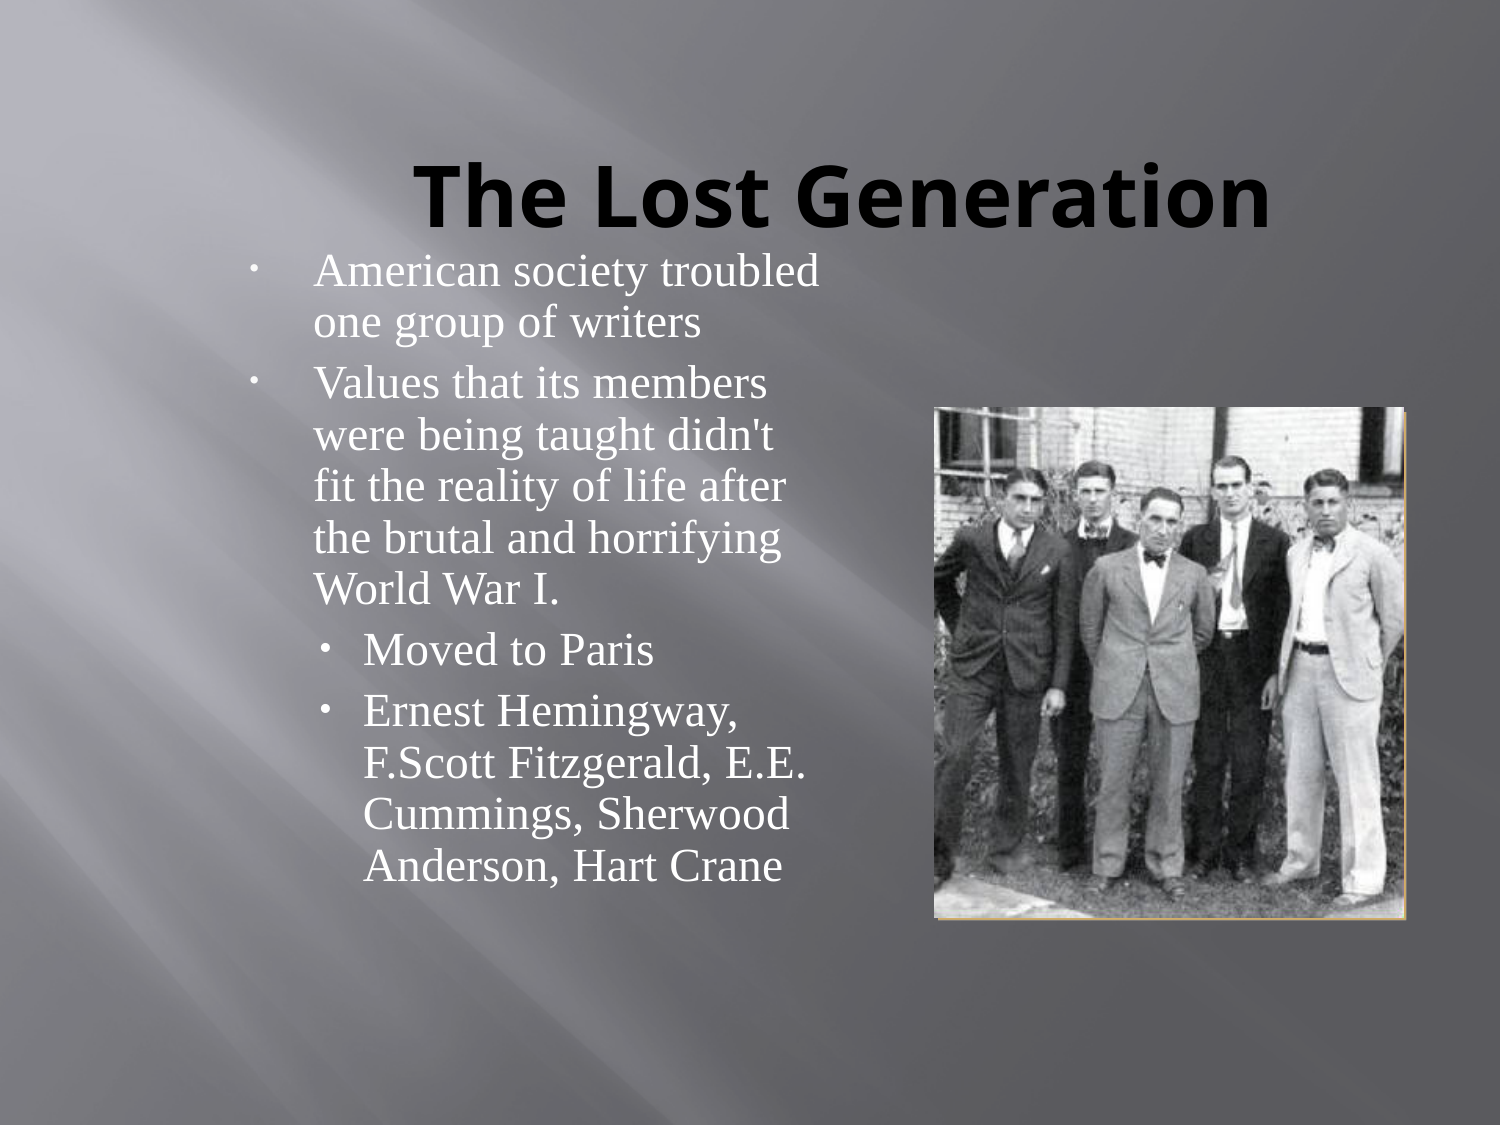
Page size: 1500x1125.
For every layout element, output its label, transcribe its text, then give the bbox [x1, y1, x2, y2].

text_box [934, 407, 1404, 918]
title The Lost Generation [206, 99, 1482, 288]
list American society troubled one group of writers Values that its members were being taught didn't fit the reality of life after the brutal and horrifying World War I. Moved to Paris Ernest Hemingway, F.Scott Fitzgerald, E.E. Cummings, Sherwood Anderson, Hart Crane [212, 237, 838, 913]
